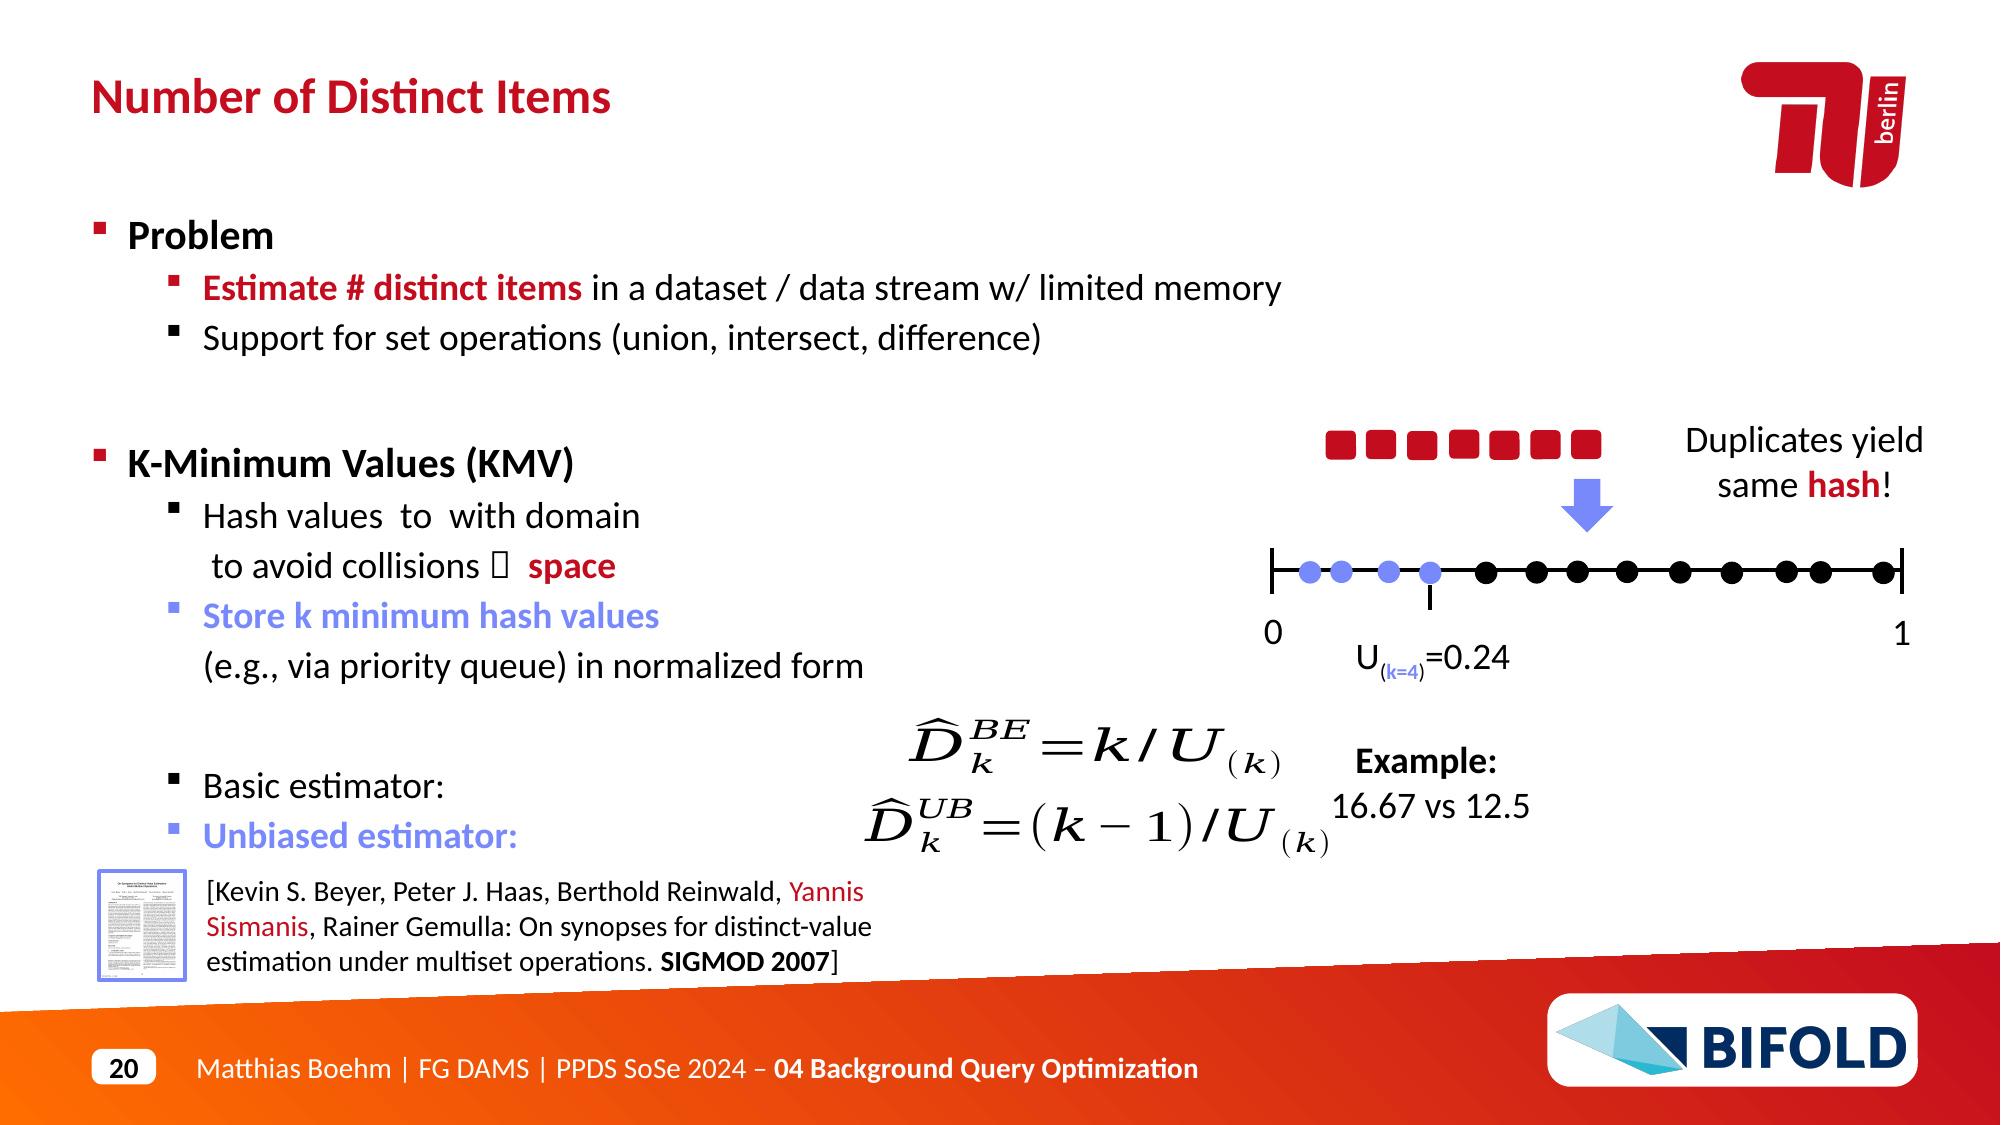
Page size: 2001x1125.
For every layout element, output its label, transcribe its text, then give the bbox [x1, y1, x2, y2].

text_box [1325, 407, 1938, 533]
list Number of Distinct Items [91, 65, 1455, 183]
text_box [1298, 560, 1895, 585]
picture [1741, 62, 1906, 188]
picture [101, 873, 183, 979]
text_box Example: 16.67 vs 12.5 [1313, 728, 1548, 834]
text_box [1250, 548, 1924, 662]
text_box [Kevin S. Beyer, Peter J. Haas, Berthold Reinwald, Yannis Sismanis, Rainer Gemulla: On synopses for distinct-value estimation under multiset operations. SIGMOD 2007] [206, 865, 905, 985]
text_box U(k=4)=0.24 [1337, 662, 1529, 691]
picture [1556, 1004, 1906, 1075]
